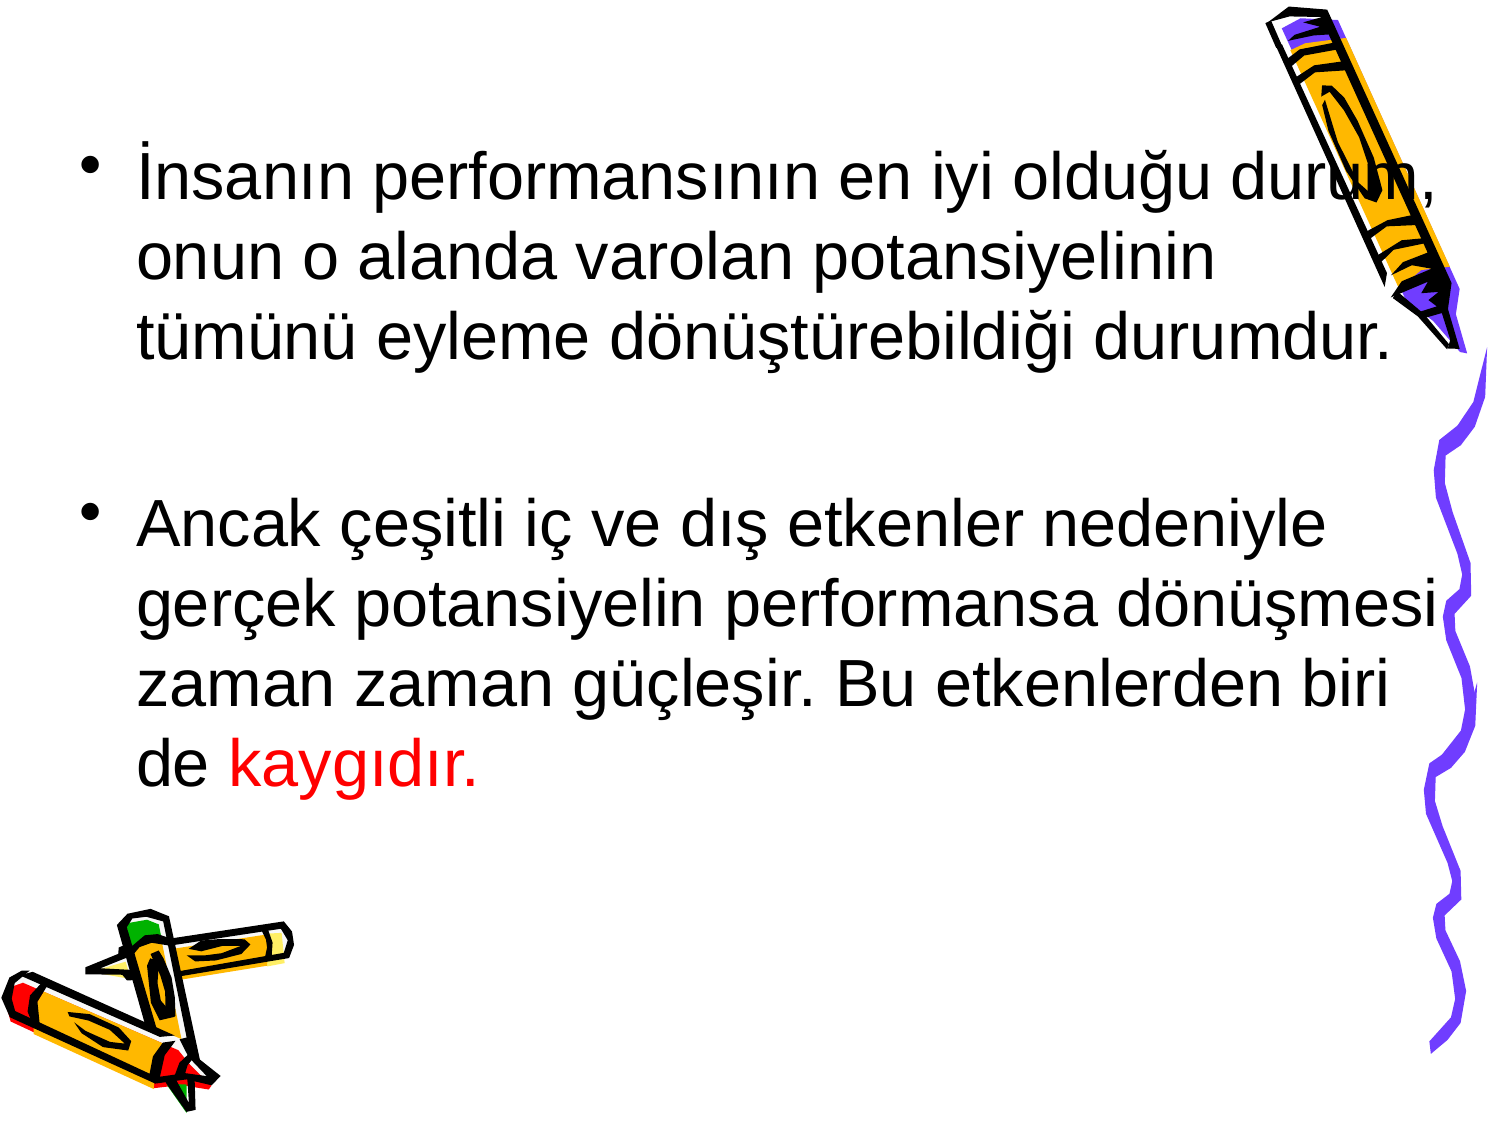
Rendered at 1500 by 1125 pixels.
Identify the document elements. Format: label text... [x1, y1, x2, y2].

list İnsanın performansının en iyi olduğu durum, onun o alanda varolan potansiyelinin tümünü eyleme dönüştürebildiği durumdur. Ancak çeşitli iç ve dış etkenler nedeniyle gerçek potansiyelin performansa dönüşmesi zaman zaman güçleşir. Bu etkenlerden biri de kaygıdır. [64, 125, 1460, 1001]
